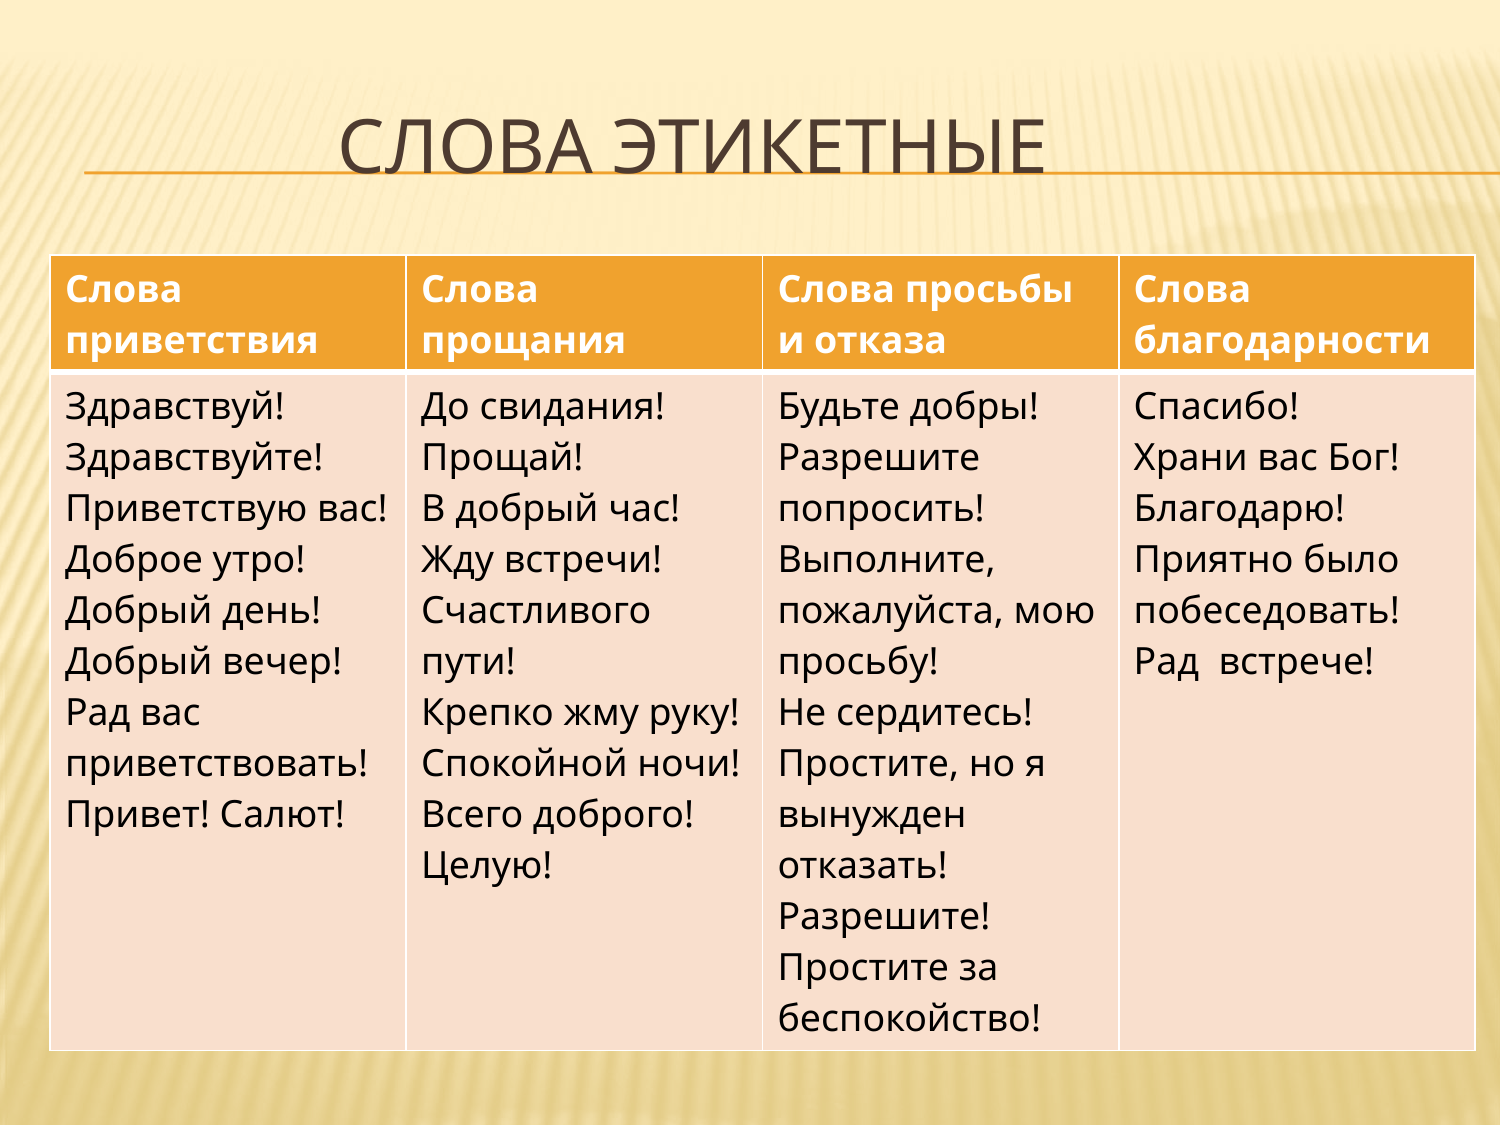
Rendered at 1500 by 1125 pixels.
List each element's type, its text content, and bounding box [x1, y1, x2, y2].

table_header Слова благодарности [1120, 256, 1474, 369]
table_cell Здравствуй! Здравствуйте! Приветствую вас! Доброе утро! Добрый день! Добрый вечер! Рад вас приветствовать! Привет! Салют! [51, 375, 405, 1050]
table_cell Спасибо! Храни вас Бог! Благодарю! Приятно было побеседовать! Рад встрече! [1120, 375, 1474, 1050]
table_cell Будьте добры! Разрешите попросить! Выполните, пожалуйста, мою просьбу! Не сердитесь! Простите, но я вынужден отказать! Разрешите! Простите за беспокойство! [763, 375, 1118, 1050]
table_header Слова просьбы и отказа [763, 256, 1118, 369]
table_header Слова приветствия [51, 256, 405, 369]
table_cell До свидания! Прощай! В добрый час! Жду встречи! Счастливого пути! Крепко жму руку! Спокойной ночи! Всего доброго! Целую! [407, 375, 762, 1050]
title Слова ЭТИКЕТНЫЕ [50, 75, 1475, 213]
table_header Слова прощания [407, 256, 762, 369]
